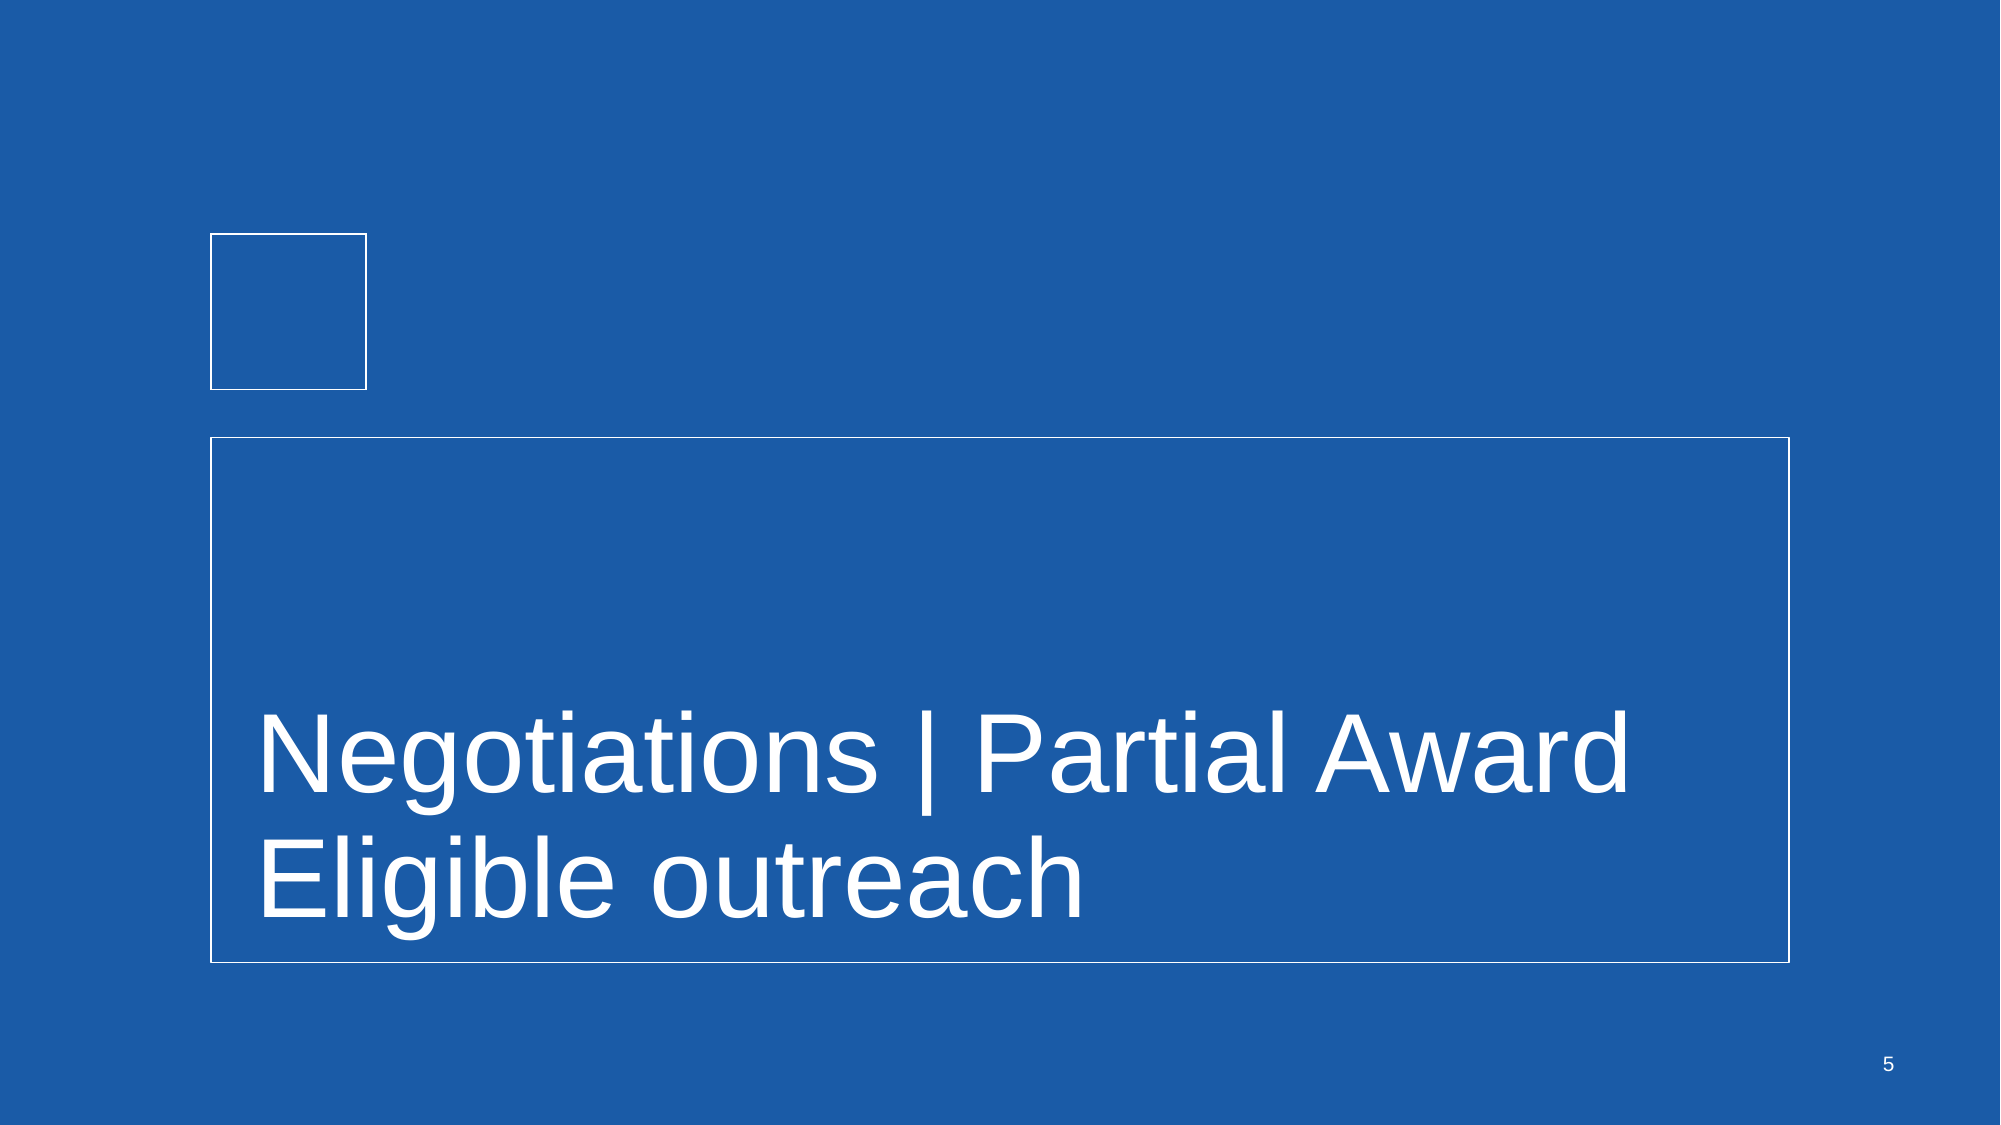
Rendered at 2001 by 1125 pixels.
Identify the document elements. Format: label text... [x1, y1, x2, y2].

title Negotiations | Partial Award Eligible outreach [210, 437, 1790, 963]
